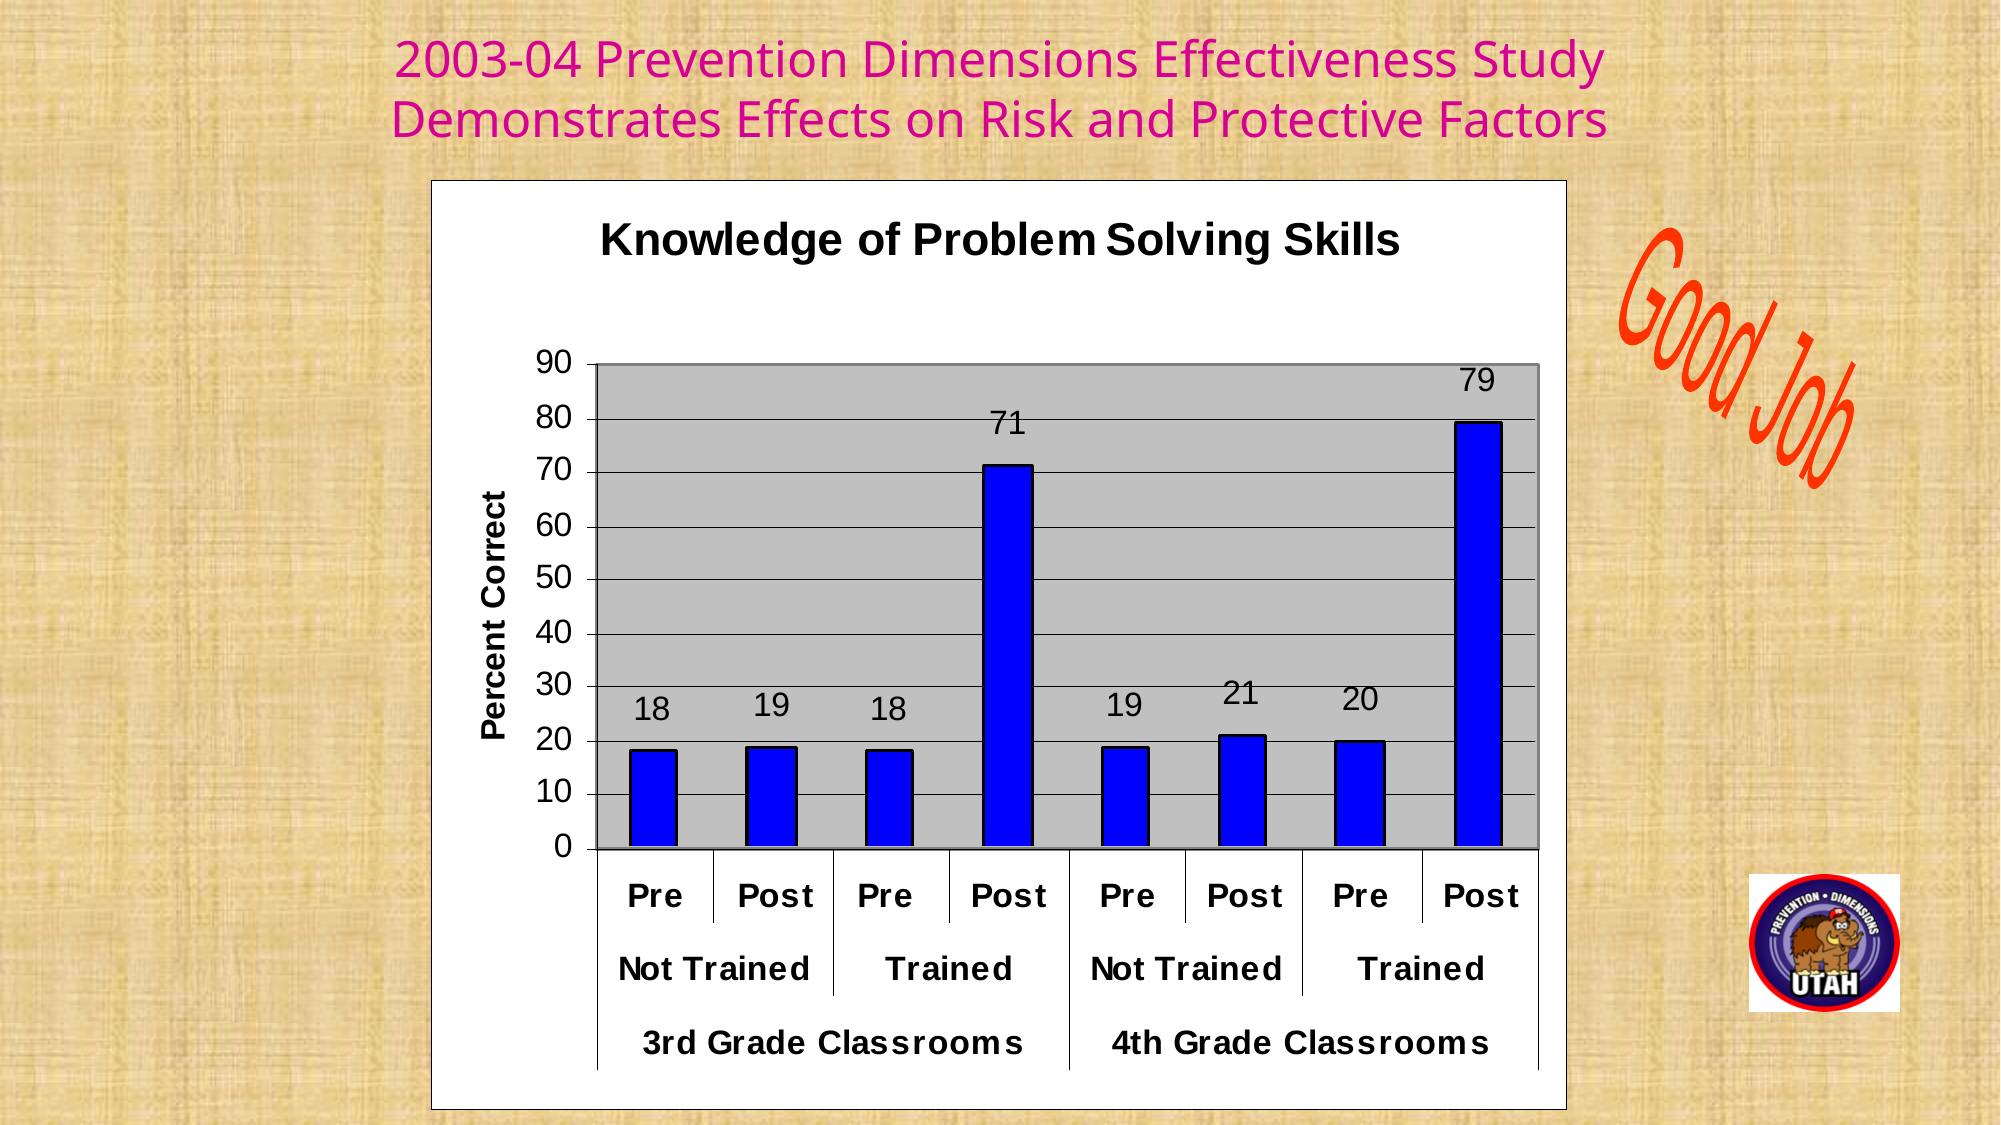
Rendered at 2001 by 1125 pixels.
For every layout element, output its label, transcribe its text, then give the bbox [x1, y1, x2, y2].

text_box 2003-04 Prevention Dimensions Effectiveness Study Demonstrates Effects on Risk and Protective Factors [249, 37, 1750, 138]
picture [0, 0, 2001, 1125]
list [415, 165, 1585, 1125]
